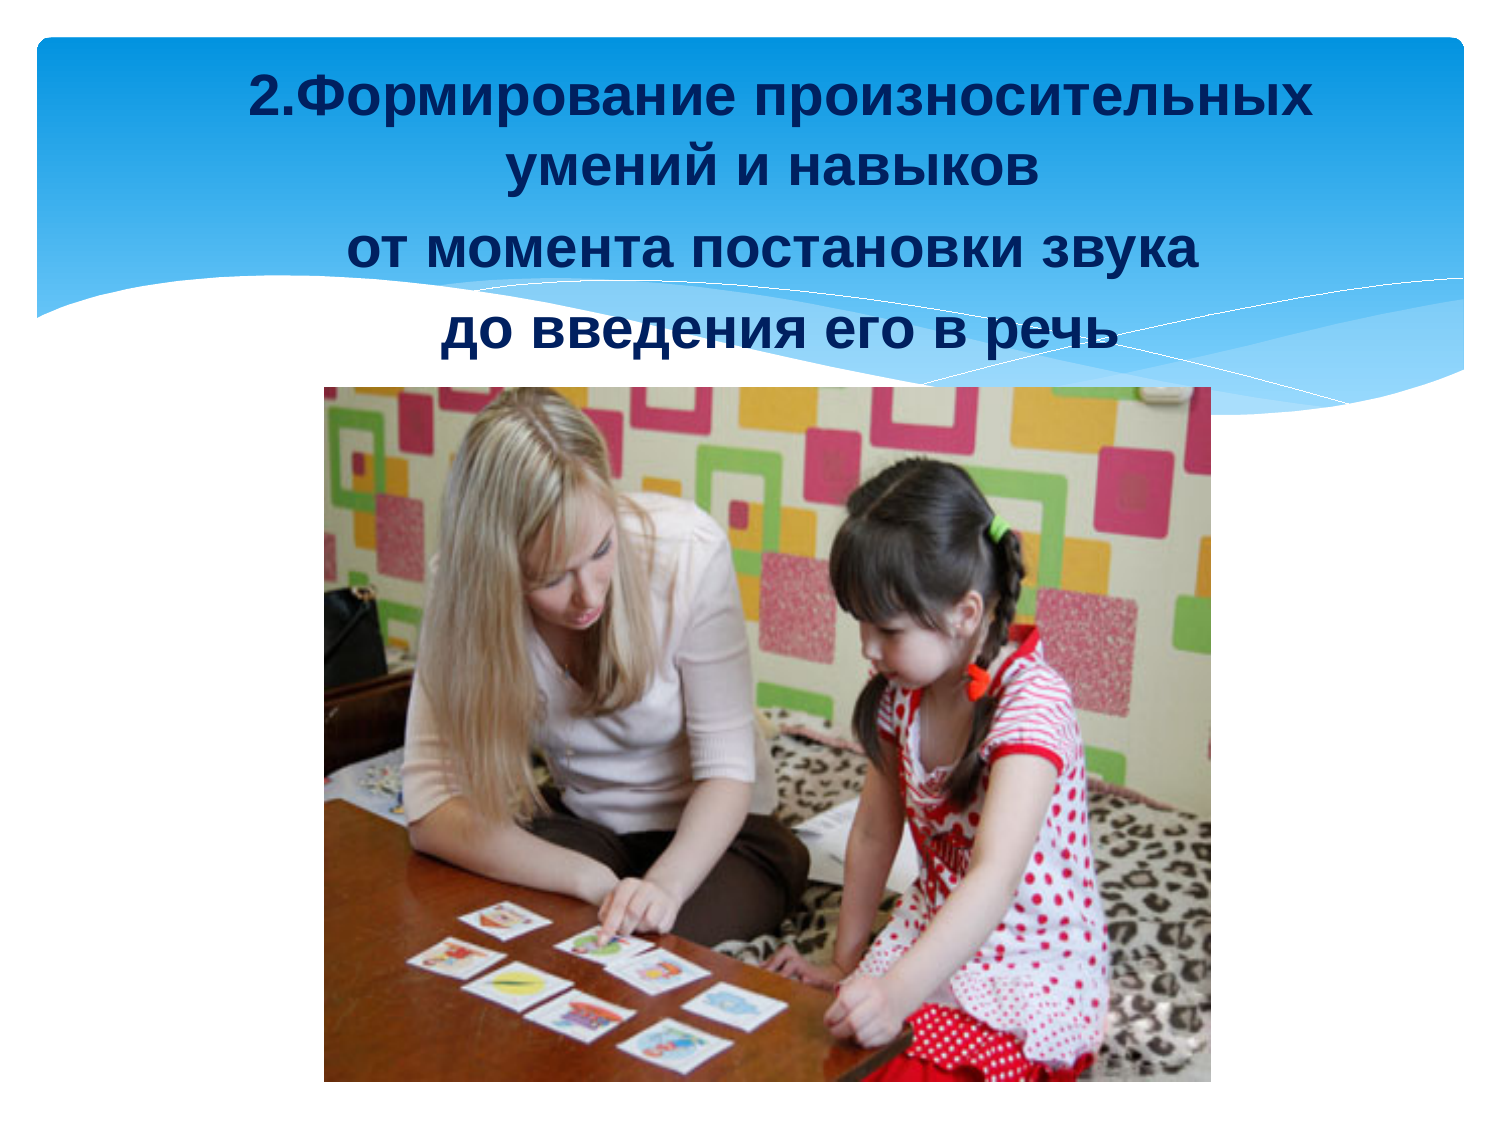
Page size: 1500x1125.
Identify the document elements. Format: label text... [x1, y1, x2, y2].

text_box 2.Формирование произносительных умений и навыков от момента постановки звука до введения его в речь [212, 49, 1350, 368]
picture [324, 387, 1211, 1083]
